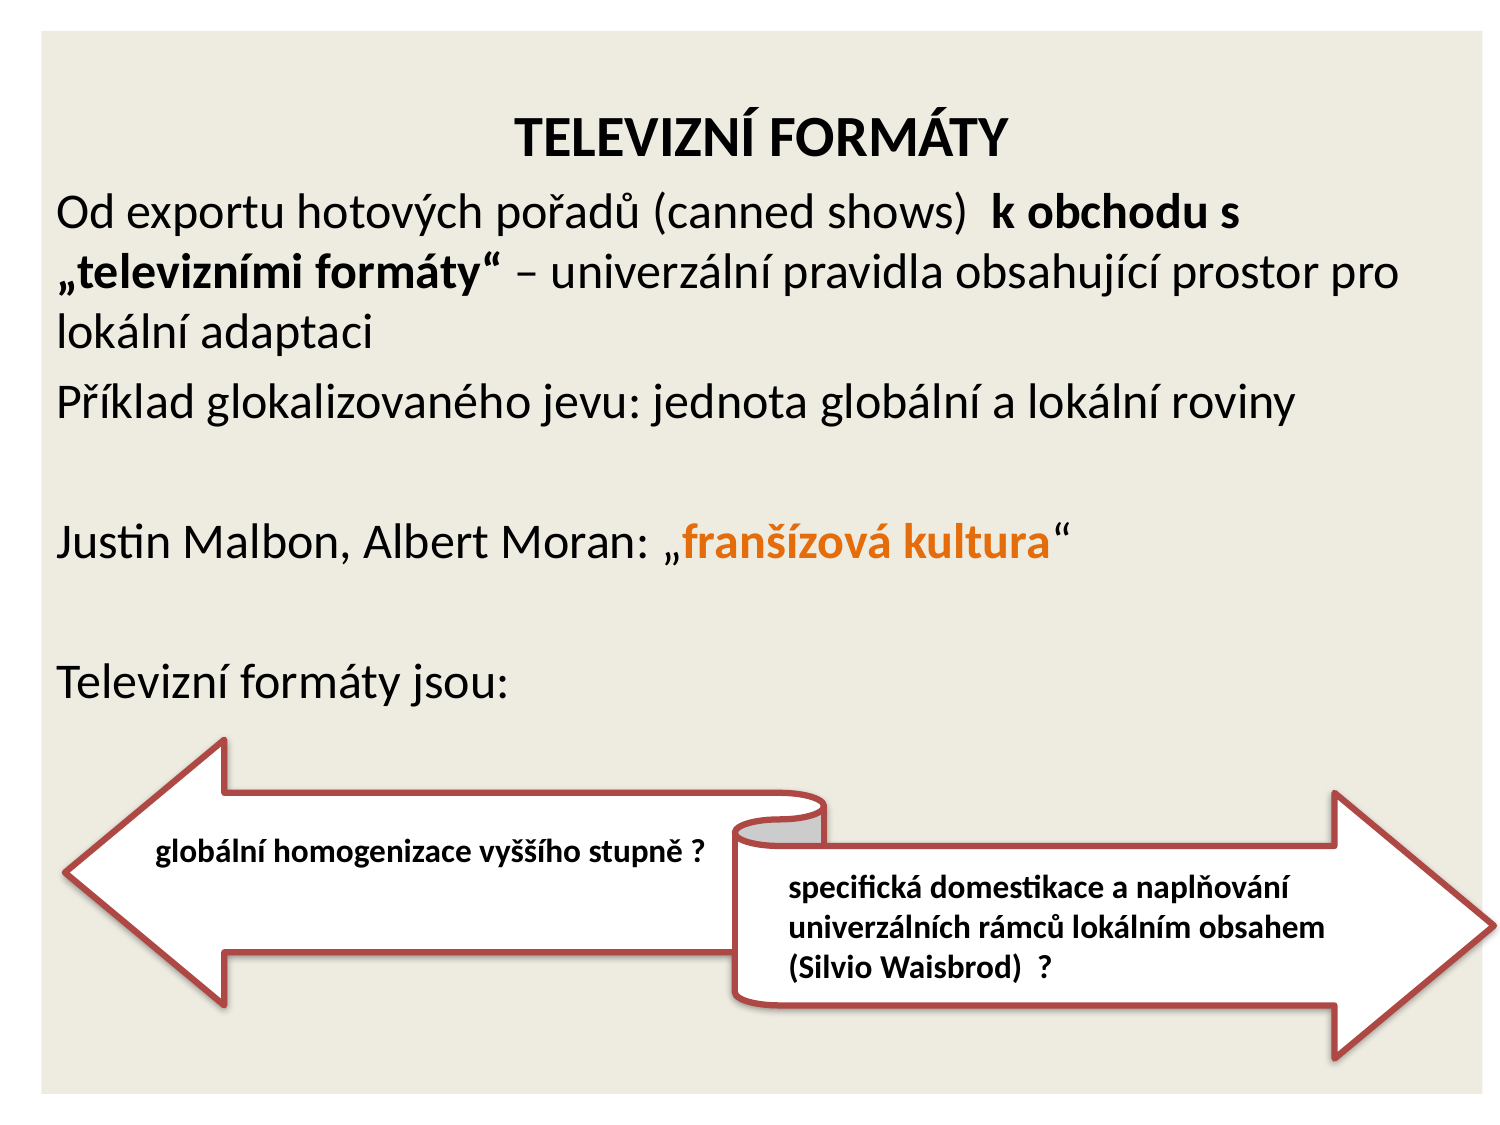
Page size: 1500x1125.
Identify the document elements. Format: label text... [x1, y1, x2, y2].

list Televizní formáty Od exportu hotových pořadů (canned shows) k obchodu s „televizními formáty“ – univerzální pravidla obsahující prostor pro lokální adaptaci Příklad glokalizovaného jevu: jednota globální a lokální roviny Justin Malbon, Albert Moran: „franšízová kultura“ Televizní formáty jsou: [41, 30, 1483, 1094]
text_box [58, 739, 1500, 1059]
